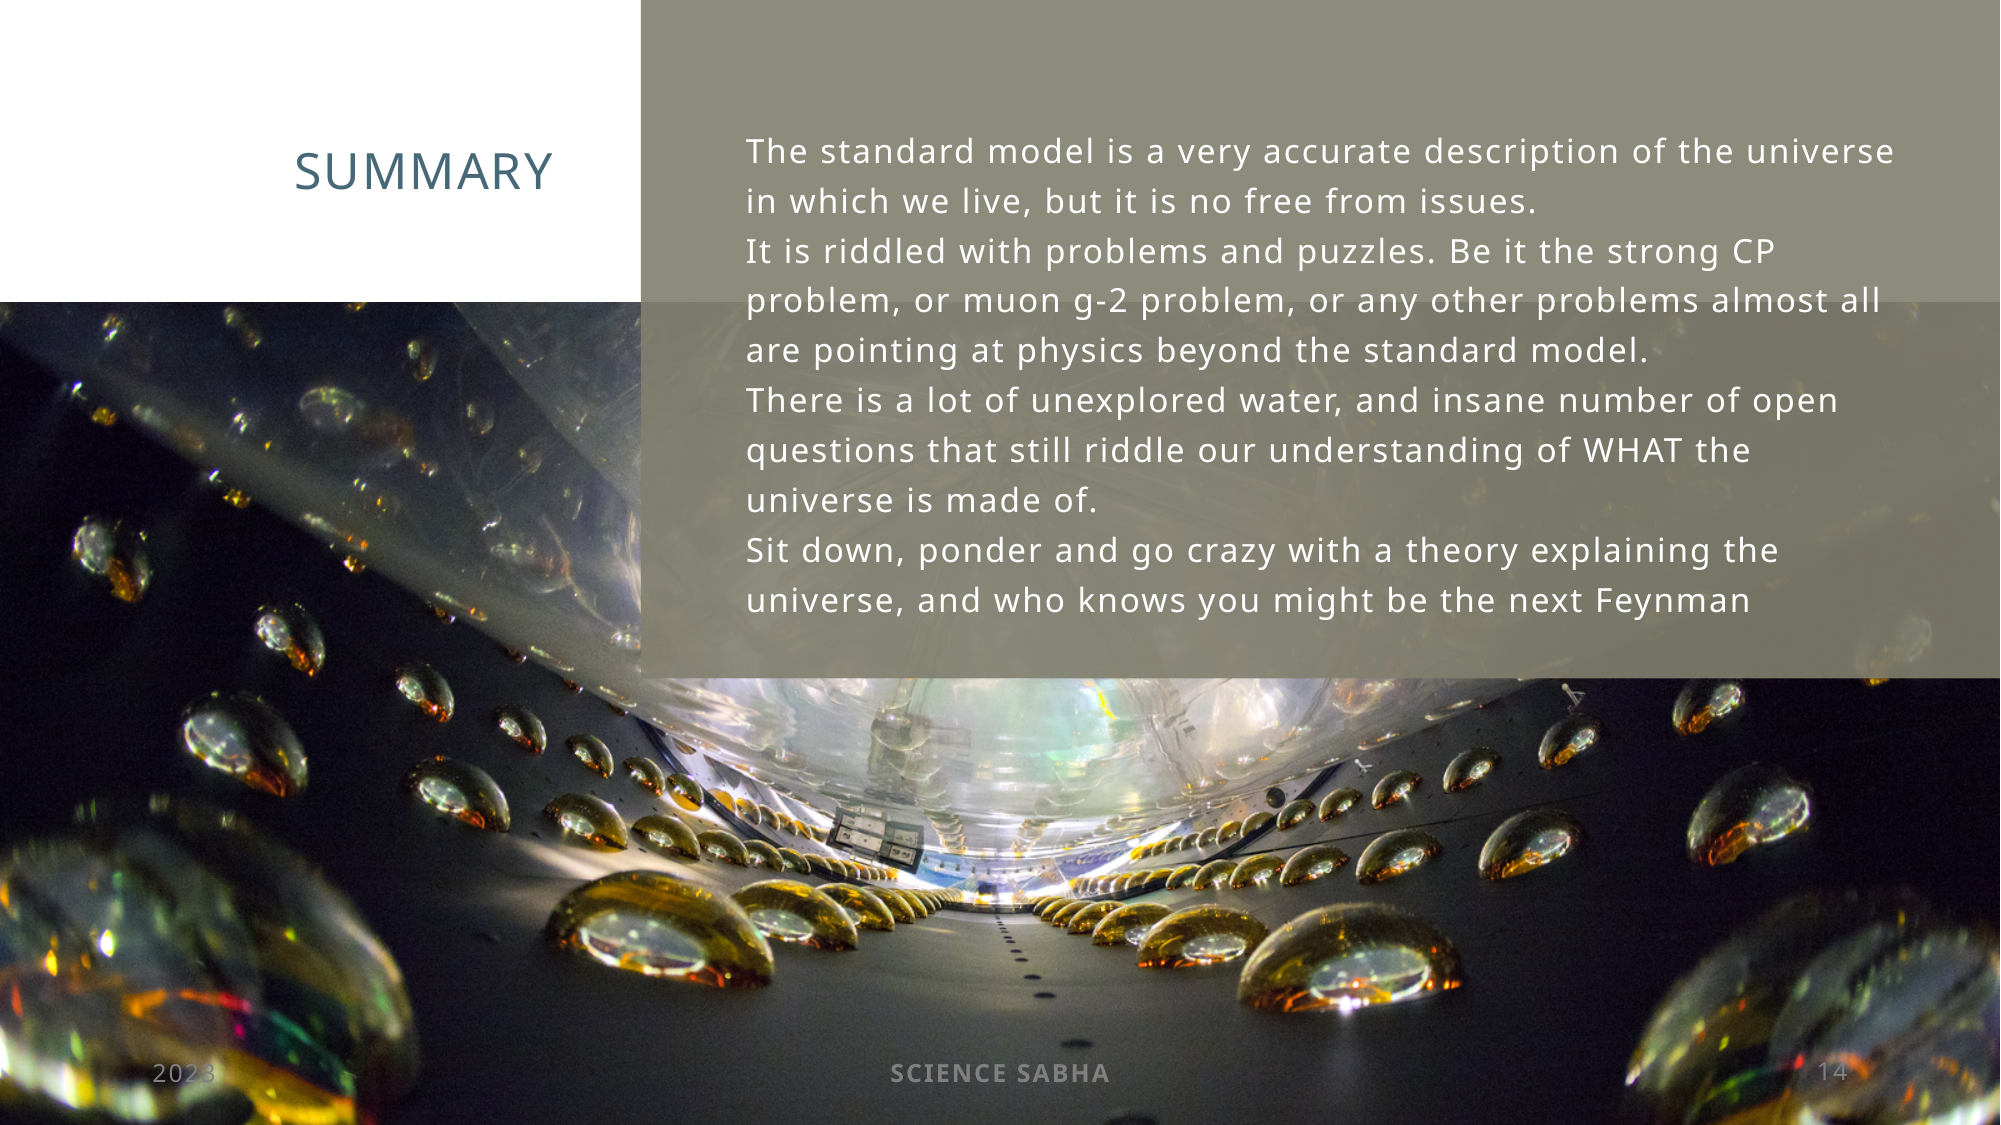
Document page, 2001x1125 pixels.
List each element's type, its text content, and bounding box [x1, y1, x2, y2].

picture [0, 302, 2000, 1125]
title summary [0, 22, 568, 302]
list The standard model is a very accurate description of the universe in which we live, but it is no free from issues. It is riddled with problems and puzzles. Be it the strong CP problem, or muon g-2 problem, or any other problems almost all are pointing at physics beyond the standard model. There is a lot of unexplored water, and insane number of open questions that still riddle our understanding of WHAT the universe is made of. Sit down, ponder and go crazy with a theory explaining the universe, and who knows you might be the next Feynman [640, 0, 2000, 302]
